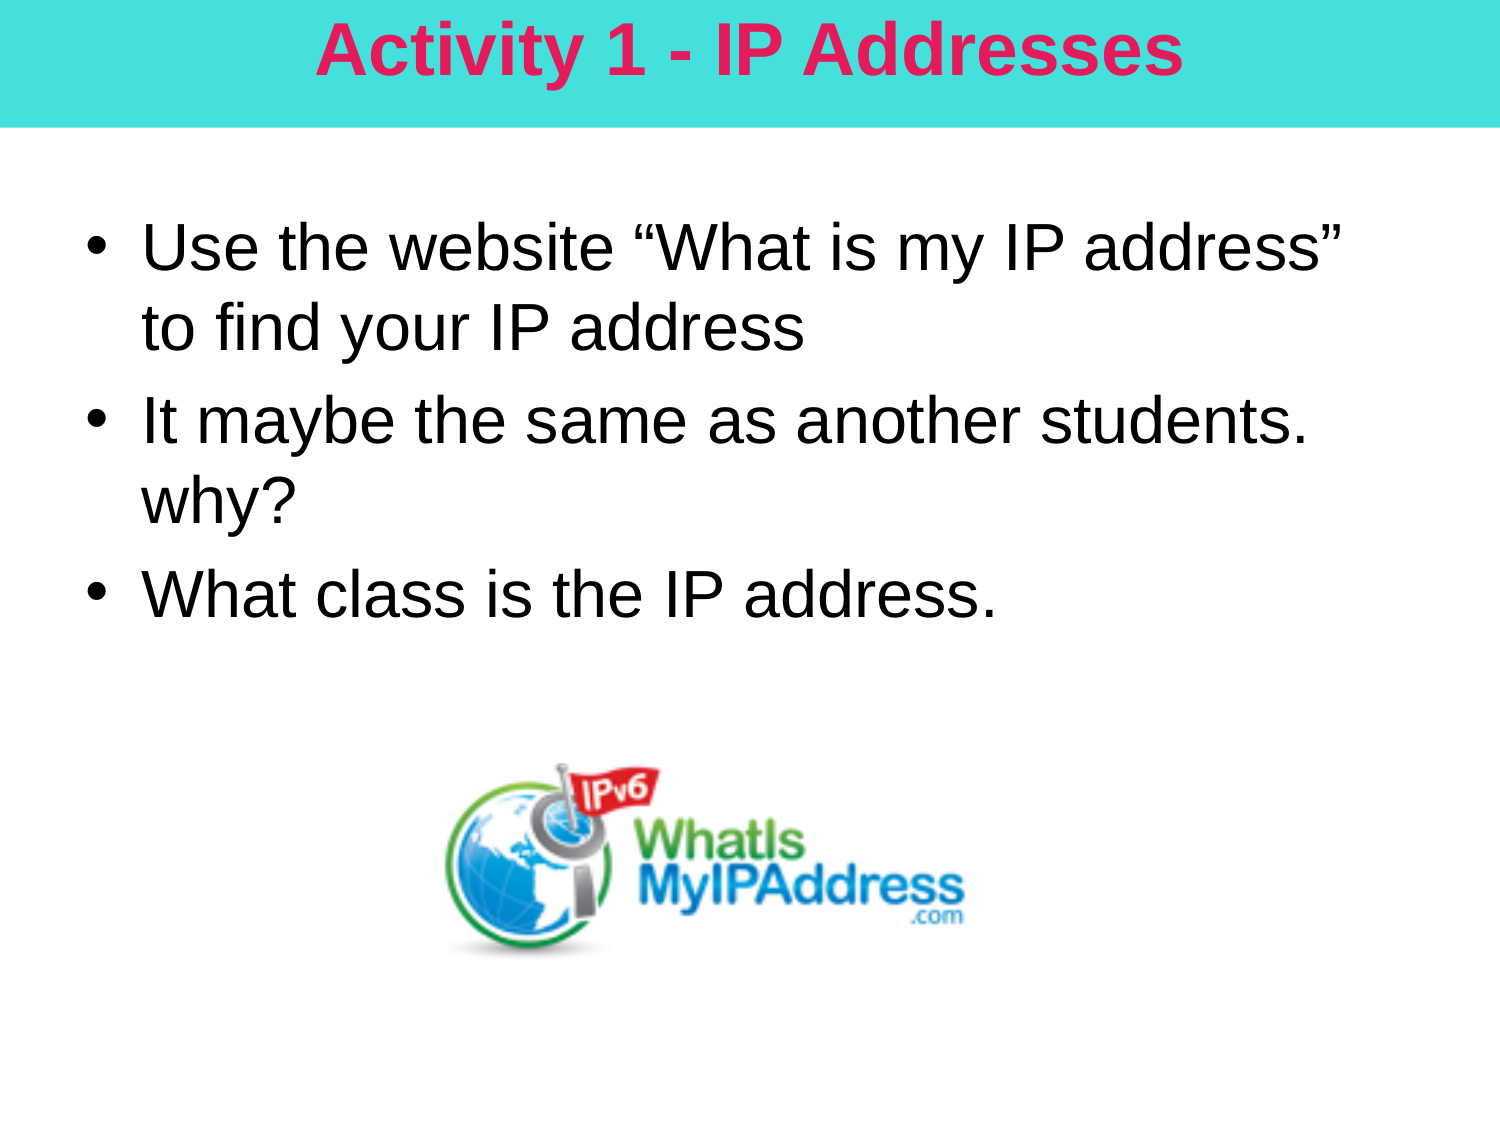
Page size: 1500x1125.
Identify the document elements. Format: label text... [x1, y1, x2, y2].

picture [438, 763, 1020, 963]
text_box Use the website “What is my IP address” to find your IP address It maybe the same as another students. why? What class is the IP address. [70, 196, 1429, 823]
title Activity 1 - IP Addresses [0, 0, 1500, 128]
